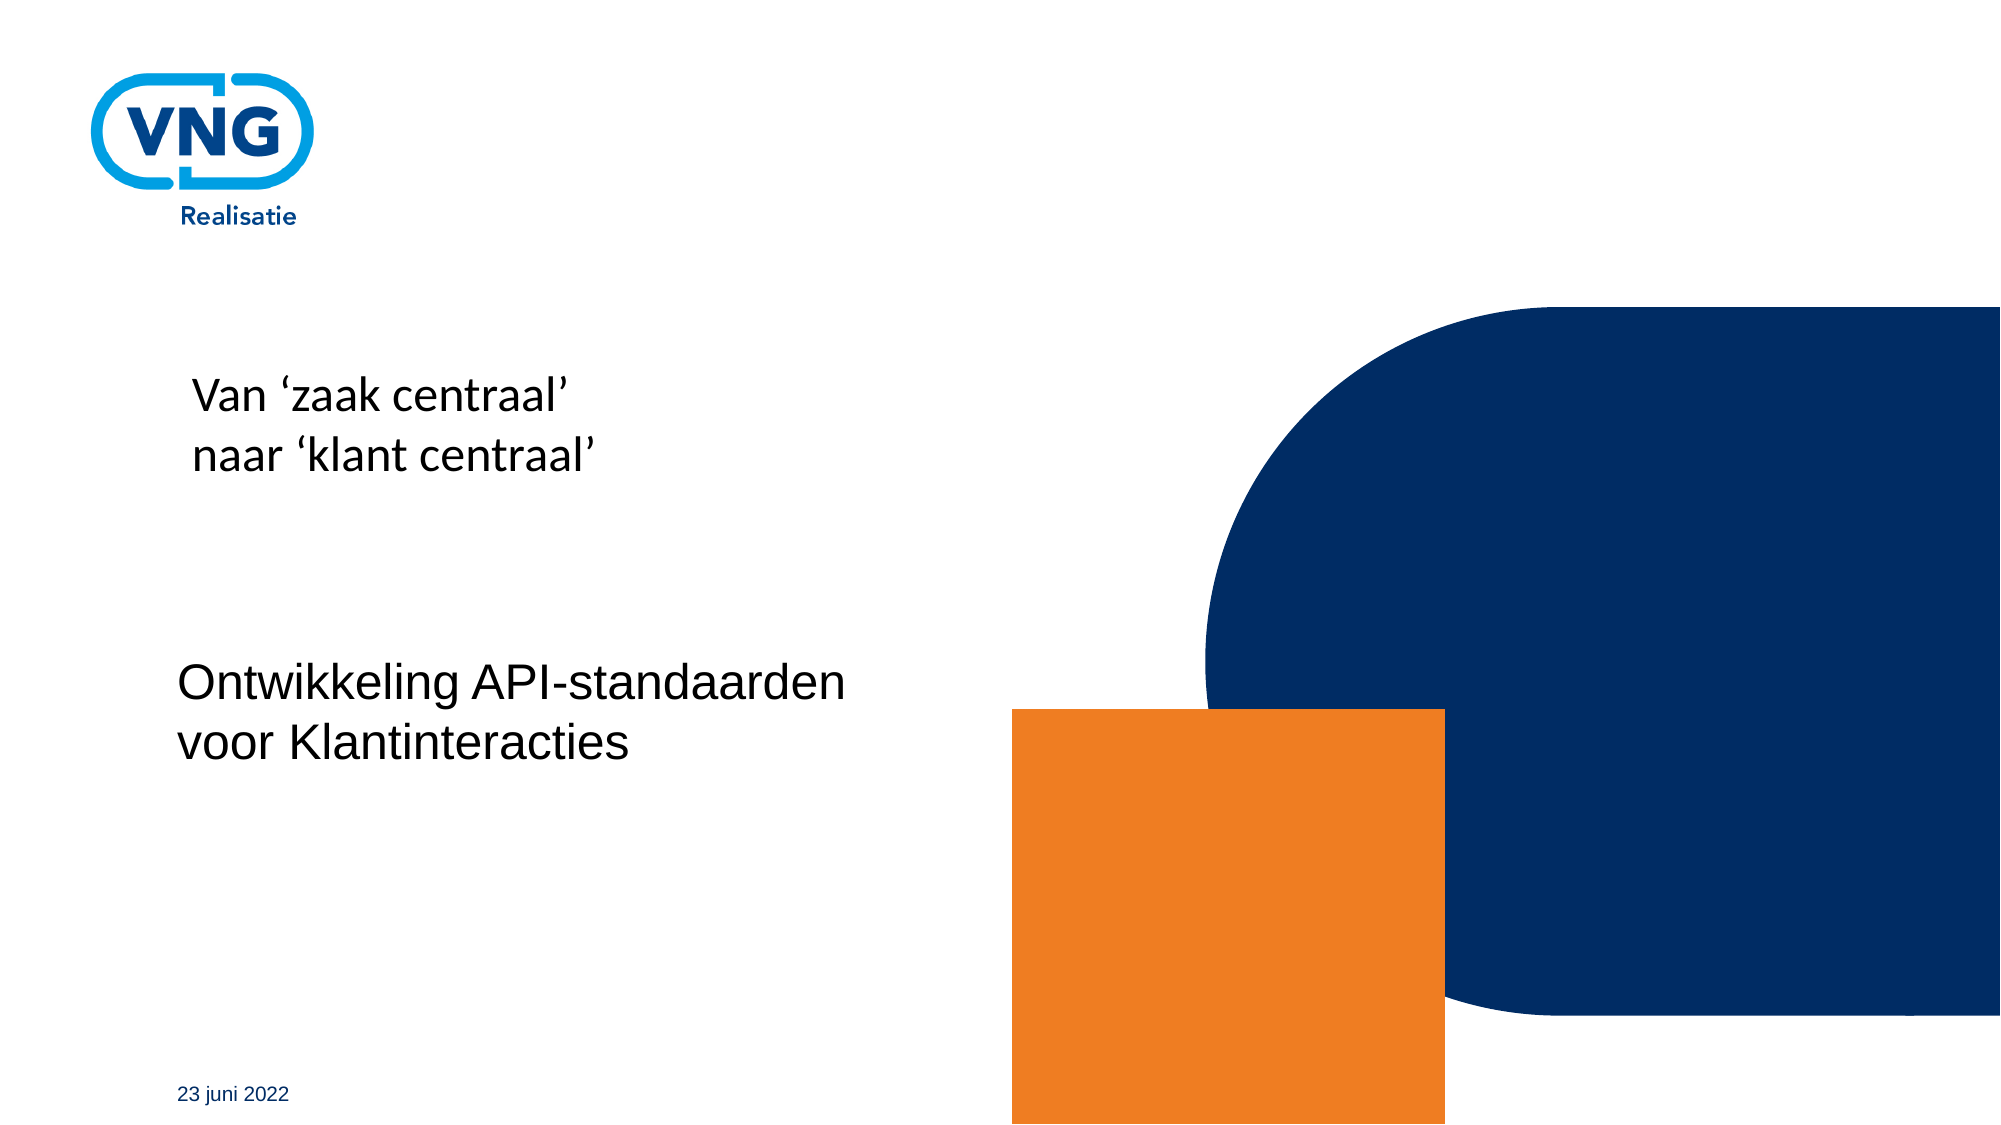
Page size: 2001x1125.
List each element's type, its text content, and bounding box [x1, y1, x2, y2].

title Van ‘zaak centraal’ naar ‘klant centraal’ [177, 354, 1182, 591]
subtitle Ontwikkeling API-standaarden voor Klantinteracties [177, 649, 886, 886]
picture [84, 62, 329, 247]
picture [1012, 709, 1445, 1124]
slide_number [177, 1062, 845, 1123]
